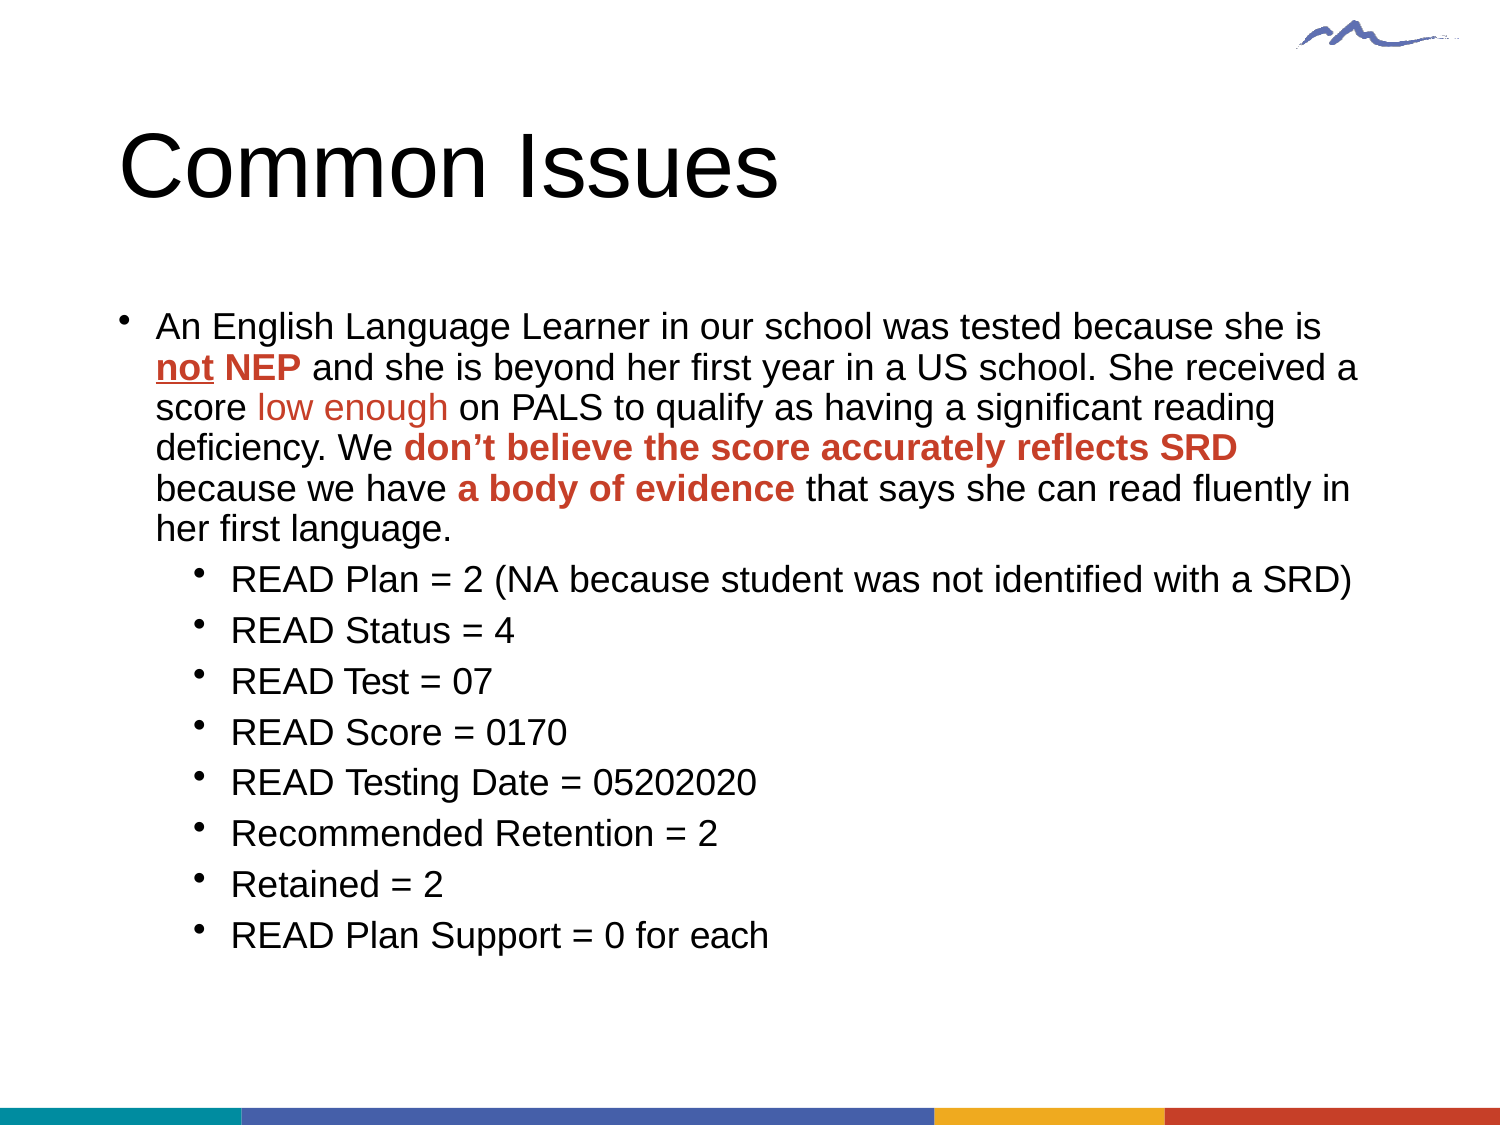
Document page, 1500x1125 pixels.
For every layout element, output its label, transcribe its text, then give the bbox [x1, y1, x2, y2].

list An English Language Learner in our school was tested because she is not NEP and she is beyond her first year in a US school. She received a score low enough on PALS to qualify as having a significant reading deficiency. We don’t believe the score accurately reflects SRD because we have a body of evidence that says she can read fluently in her first language. READ Plan = 2 (NA because student was not identified with a SRD) READ Status = 4 READ Test = 07 READ Score = 0170 READ Testing Date = 05202020 Recommended Retention = 2 Retained = 2 READ Plan Support = 0 for each [116, 299, 1359, 957]
title Common Issues [116, 0, 1370, 294]
picture [1370, 20, 1459, 49]
